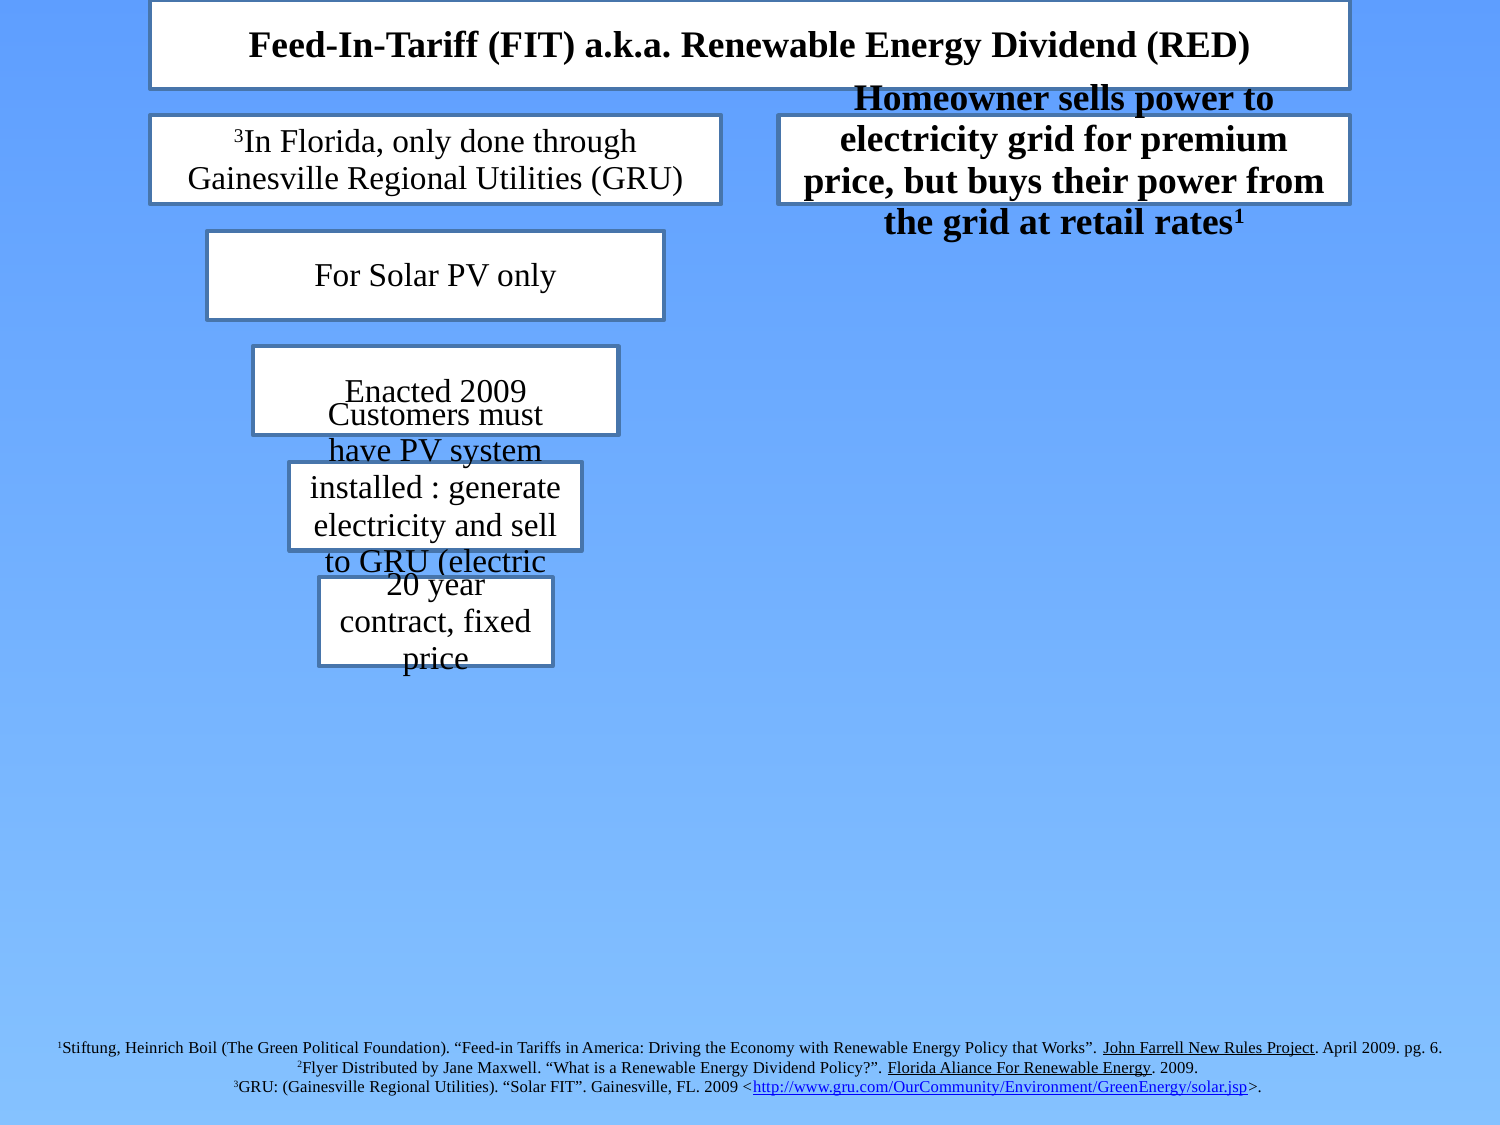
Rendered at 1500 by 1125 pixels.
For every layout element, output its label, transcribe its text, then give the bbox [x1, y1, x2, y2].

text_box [0, 0, 1500, 1013]
text_box 1Stiftung, Heinrich Boil (The Green Political Foundation). “Feed-in Tariffs in America: Driving the Economy with Renewable Energy Policy that Works”. John Farrell New Rules Project. April 2009. pg. 6. 2Flyer Distributed by Jane Maxwell. “What is a Renewable Energy Dividend Policy?”. Florida Aliance For Renewable Energy. 2009. 3GRU: (Gainesville Regional Utilities). “Solar FIT”. Gainesville, FL. 2009 <http://www.gru.com/OurCommunity/Environment/GreenEnergy/solar.jsp>. [0, 1029, 1500, 1124]
